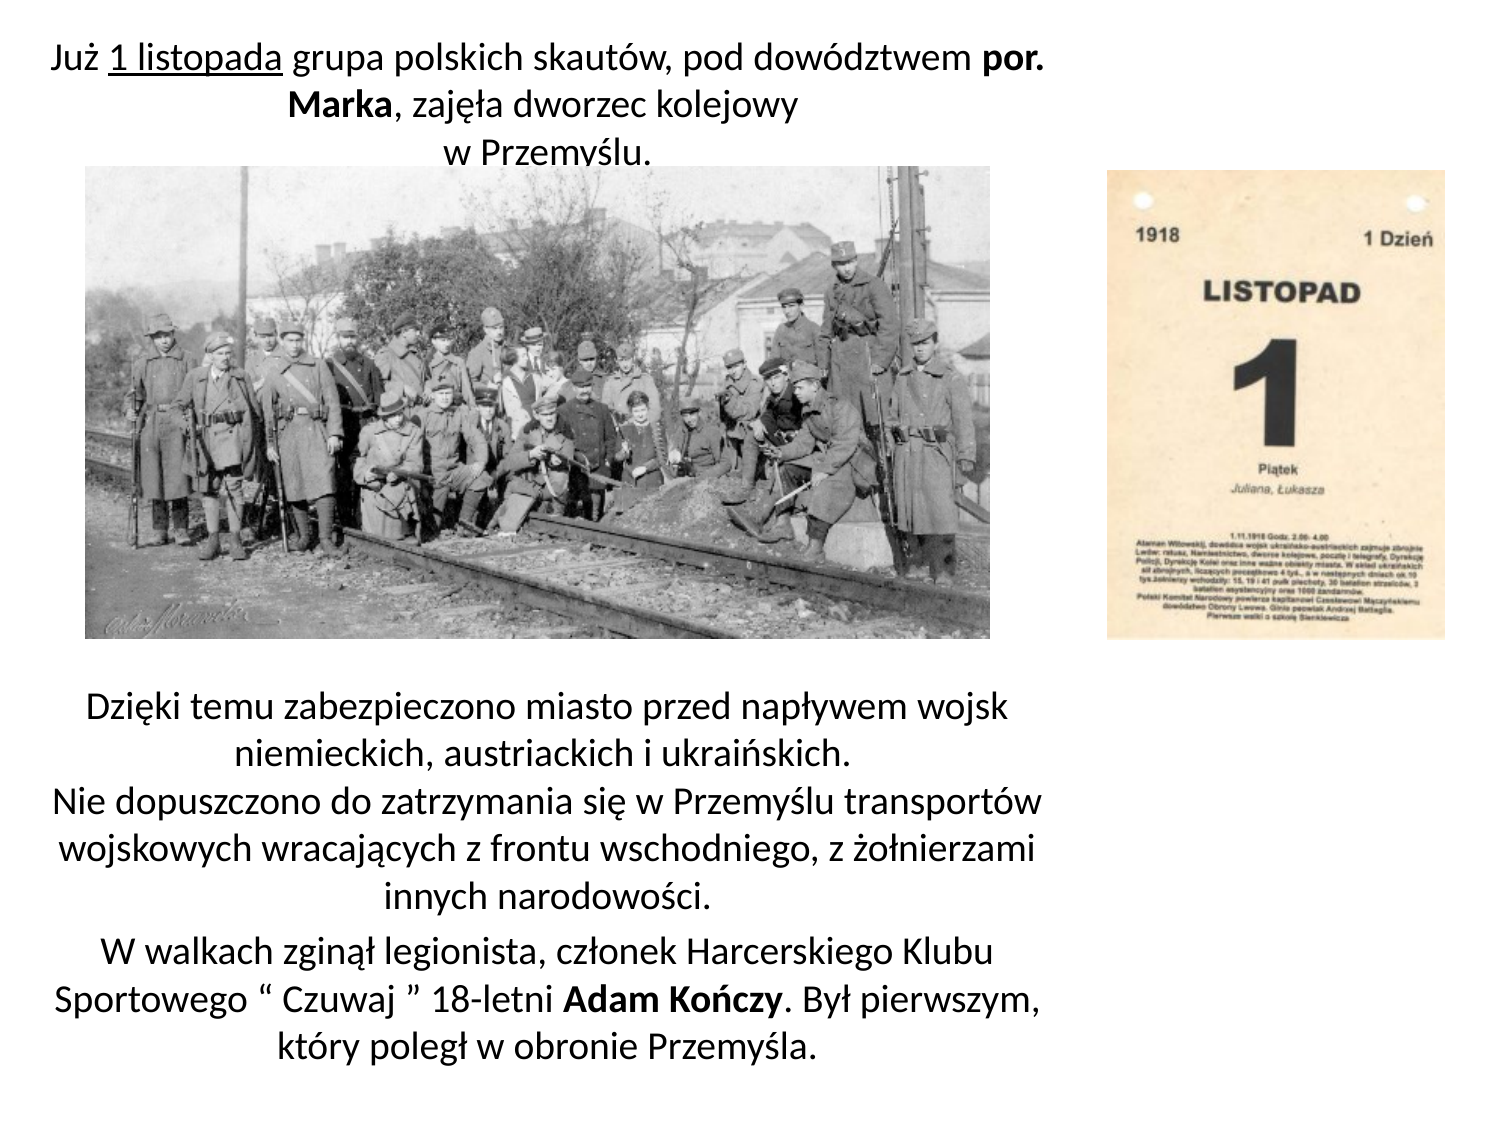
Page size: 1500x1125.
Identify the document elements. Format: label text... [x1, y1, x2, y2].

list Już 1 listopada grupa polskich skautów, pod dowództwem por. Marka, zajęła dworzec kolejowy w Przemyślu. Dzięki temu zabezpieczono miasto przed napływem wojsk niemieckich, austriackich i ukraińskich. Nie dopuszczono do zatrzymania się w Przemyślu transportów wojskowych wracających z frontu wschodniego, z żołnierzami innych narodowości. W walkach zginął legionista, członek Harcerskiego Klubu Sportowego “ Czuwaj ” 18-letni Adam Kończy. Był pierwszym, który poległ w obronie Przemyśla. [32, 23, 1063, 1088]
picture [84, 166, 991, 639]
picture [1106, 170, 1445, 640]
